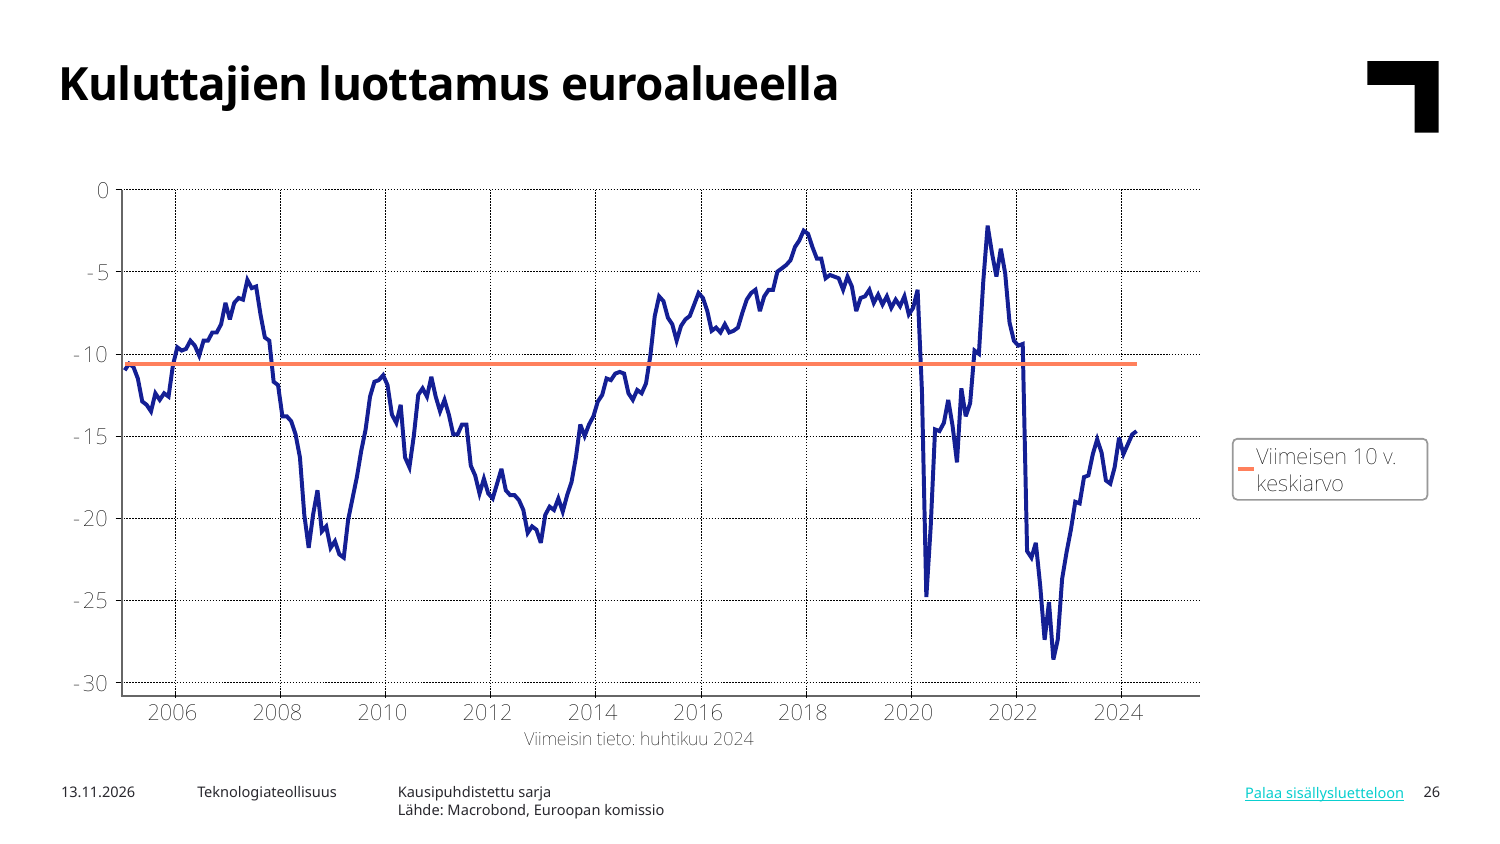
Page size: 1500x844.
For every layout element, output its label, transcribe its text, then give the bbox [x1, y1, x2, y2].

text_box Palaa sisällysluetteloon [1230, 776, 1443, 804]
list Kuluttajien luottamus euroalueella [41, 46, 1353, 153]
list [64, 180, 1437, 763]
slide_number 26 [1313, 775, 1456, 803]
list Kausipuhdistettu sarja Lähde: Macrobond, Euroopan komissio [382, 775, 871, 803]
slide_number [46, 775, 182, 803]
footer Teknologiateollisuus [182, 775, 382, 803]
